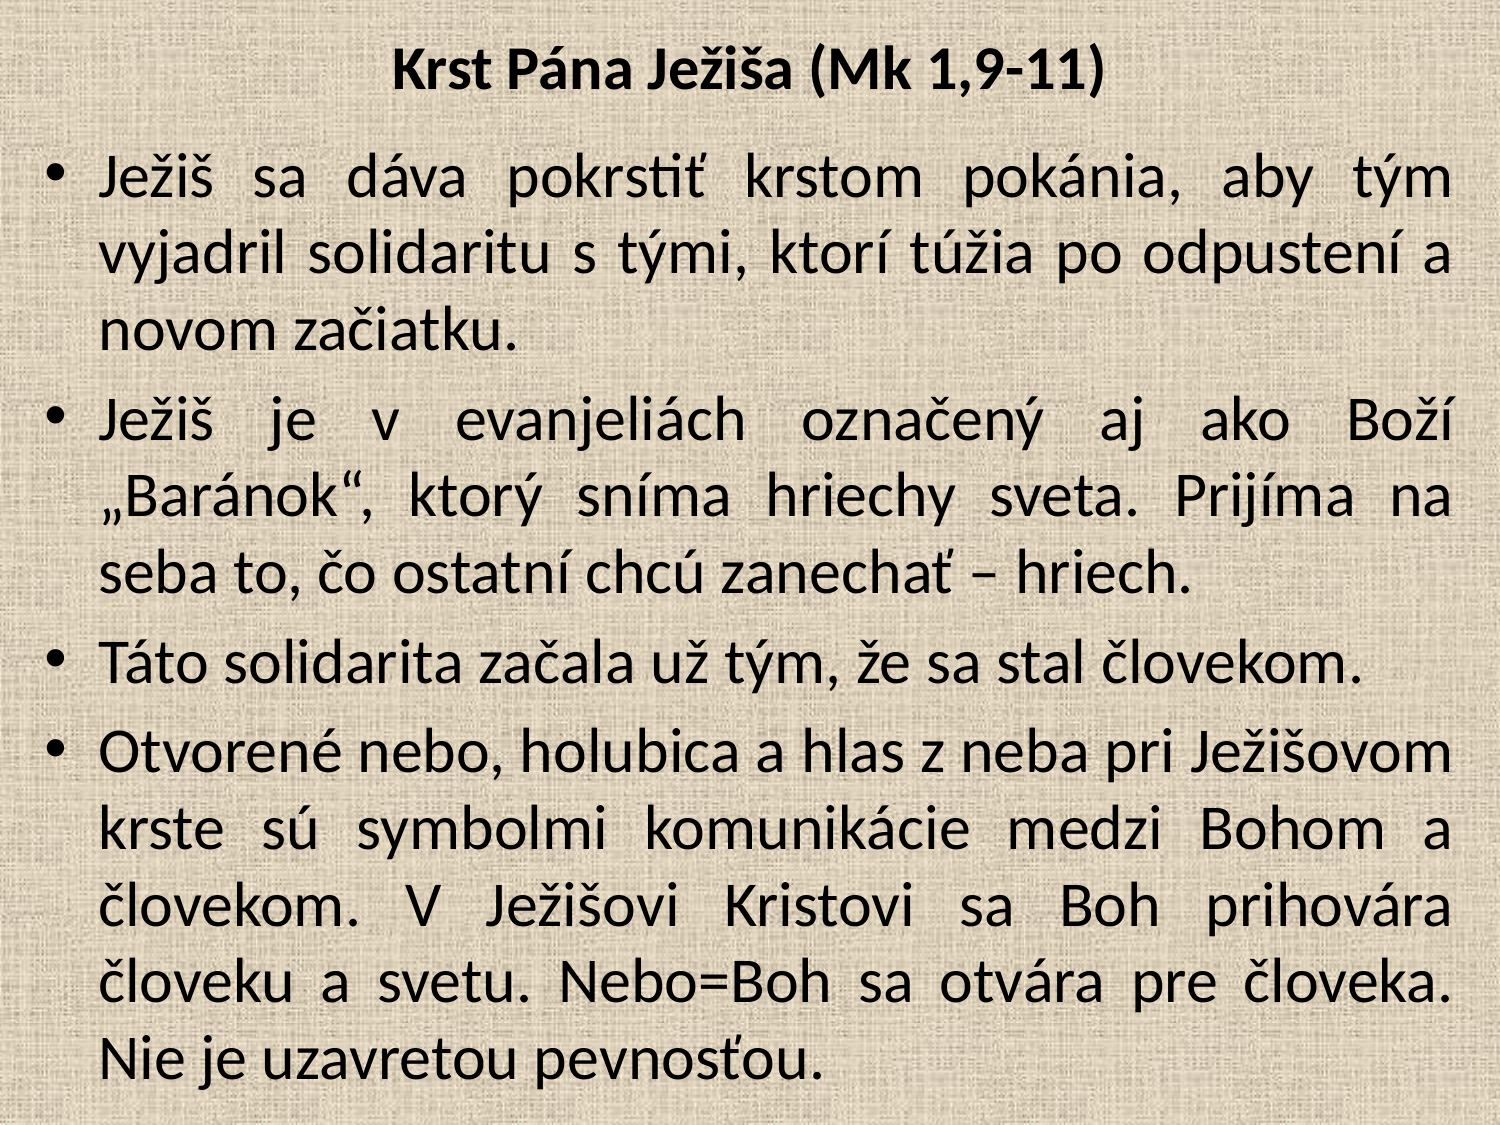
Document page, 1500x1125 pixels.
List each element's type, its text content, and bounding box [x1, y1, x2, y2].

picture [0, 0, 1500, 1125]
title Krst Pána Ježiša (Mk 1,9-11) [74, 18, 1426, 125]
list Ježiš sa dáva pokrstiť krstom pokánia, aby tým vyjadril solidaritu s tými, ktorí túžia po odpustení a novom začiatku. Ježiš je v evanjeliách označený aj ako Boží „Baránok“, ktorý sníma hriechy sveta. Prijíma na seba to, čo ostatní chcú zanechať – hriech. Táto solidarita začala už tým, že sa stal človekom. Otvorené nebo, holubica a hlas z neba pri Ježišovom krste sú symbolmi komunikácie medzi Bohom a človekom. V Ježišovi Kristovi sa Boh prihovára človeku a svetu. Nebo=Boh sa otvára pre človeka. Nie je uzavretou pevnosťou. [29, 125, 1471, 1107]
